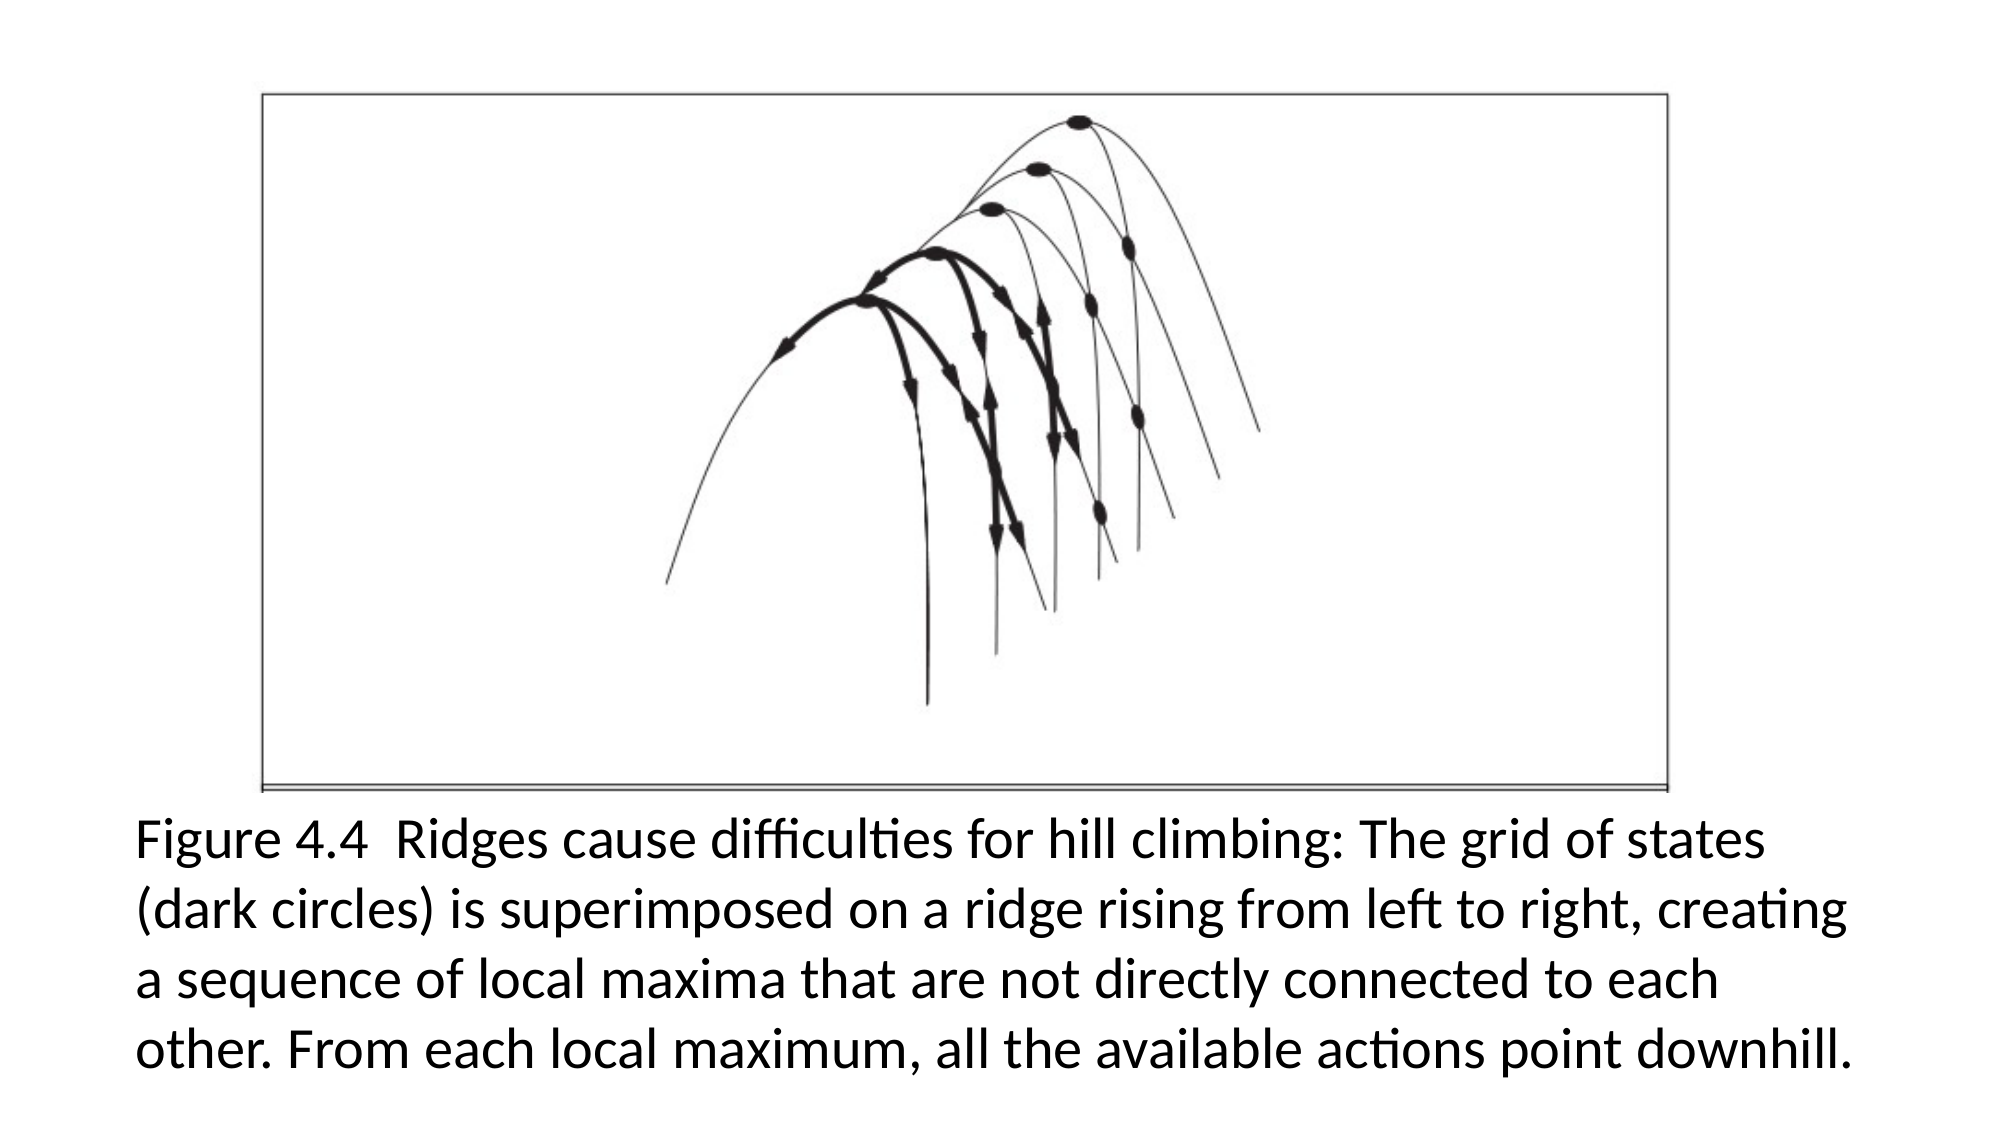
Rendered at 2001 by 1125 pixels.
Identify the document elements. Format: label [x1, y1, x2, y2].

picture [251, 81, 1676, 793]
text_box [120, 792, 1879, 1088]
